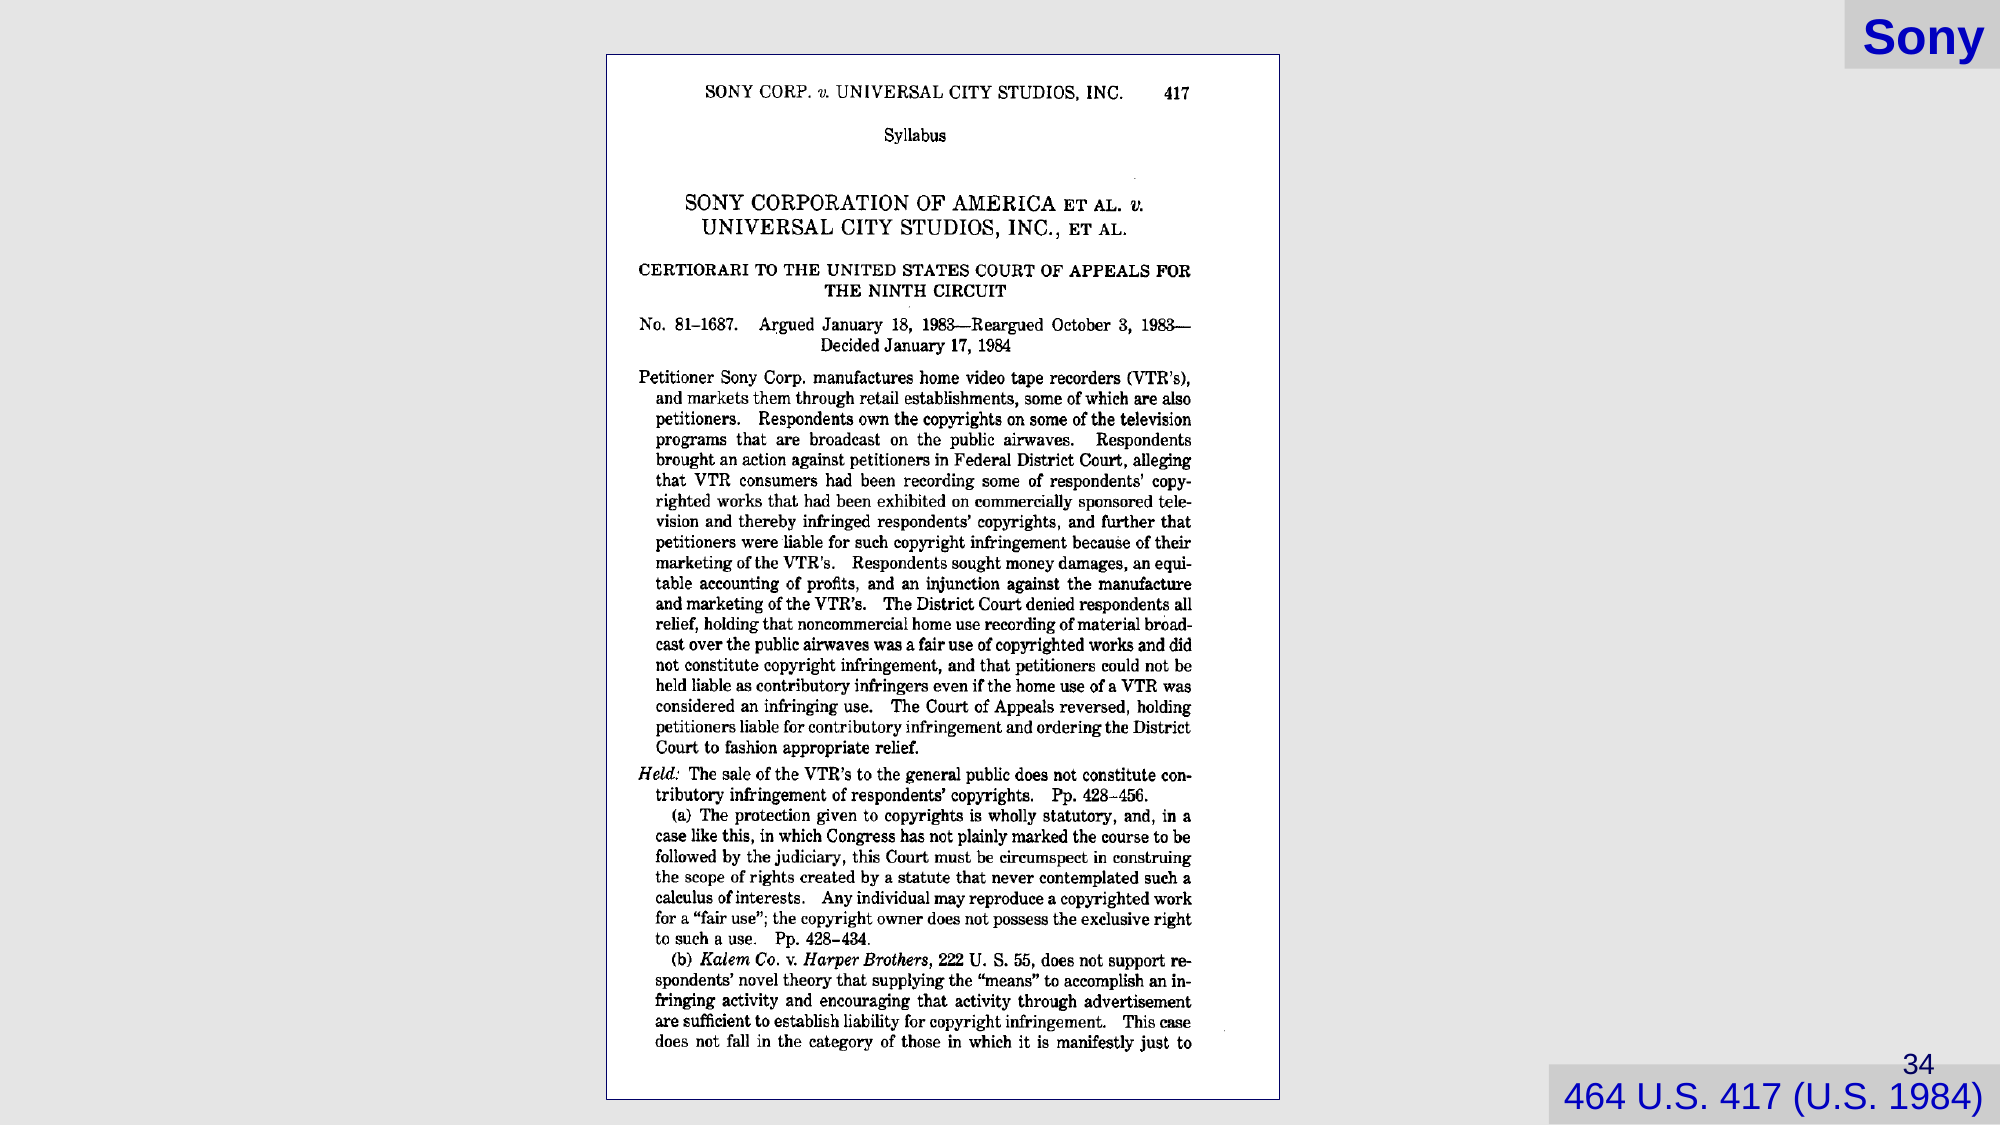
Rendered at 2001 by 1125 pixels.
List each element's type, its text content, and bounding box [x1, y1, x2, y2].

slide_number 34 [1533, 1024, 1951, 1101]
picture [606, 55, 1280, 1100]
text_box 464 U.S. 417 (U.S. 1984) [1548, 1064, 2000, 1125]
title Sony [1844, 0, 2000, 69]
